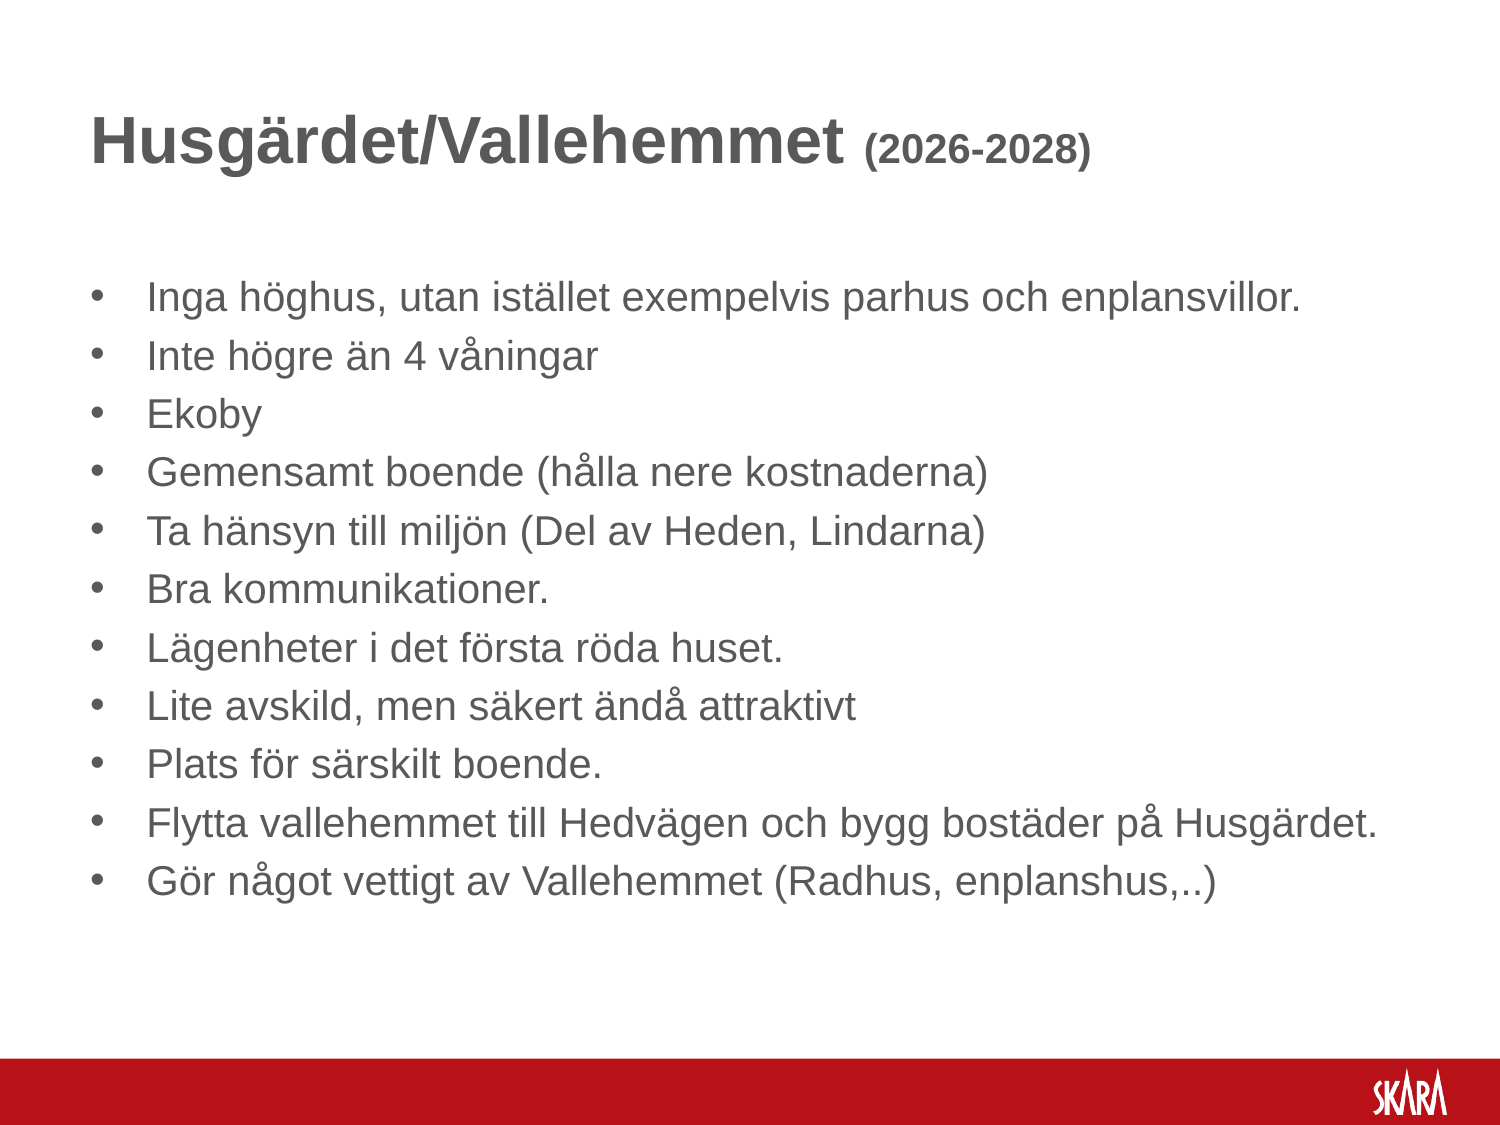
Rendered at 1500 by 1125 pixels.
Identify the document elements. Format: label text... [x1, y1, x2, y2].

picture [1373, 1067, 1447, 1115]
list Inga höghus, utan istället exempelvis parhus och enplansvillor. Inte högre än 4 våningar Ekoby Gemensamt boende (hålla nere kostnaderna) Ta hänsyn till miljön (Del av Heden, Lindarna) Bra kommunikationer. Lägenheter i det första röda huset. Lite avskild, men säkert ändå attraktivt Plats för särskilt boende. Flytta vallehemmet till Hedvägen och bygg bostäder på Husgärdet. Gör något vettigt av Vallehemmet (Radhus, enplanshus,..) [75, 262, 1425, 1005]
title Husgärdet/Vallehemmet (2026-2028) [75, 67, 1425, 256]
